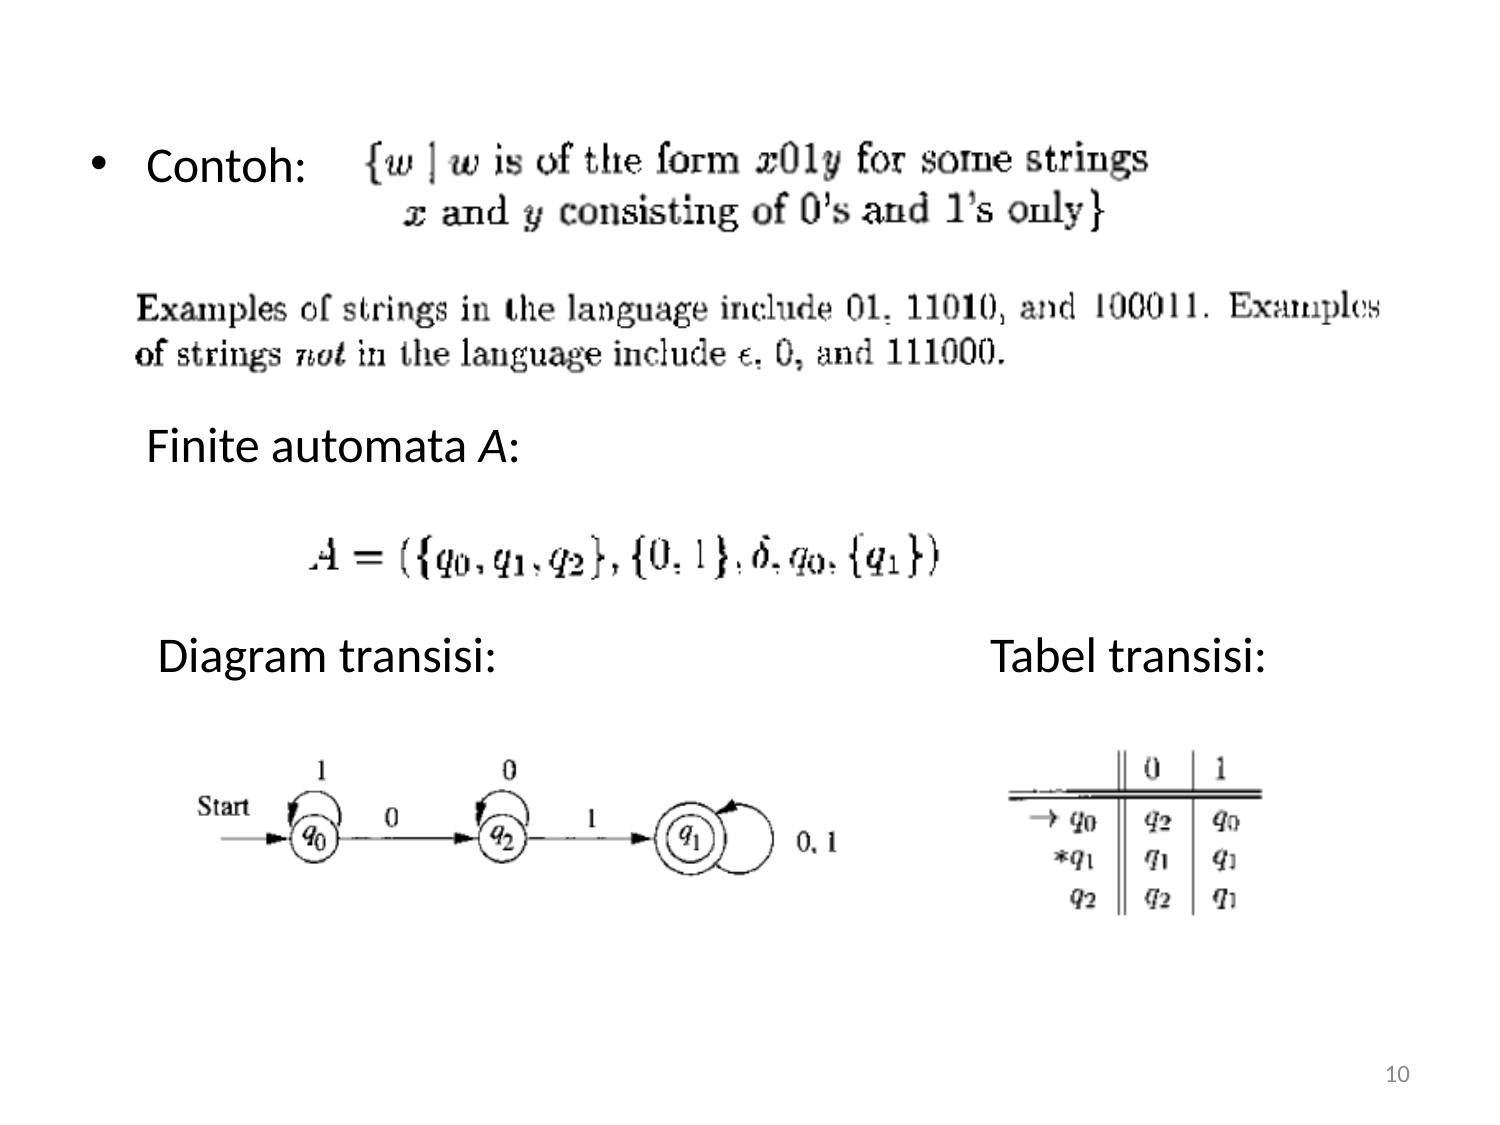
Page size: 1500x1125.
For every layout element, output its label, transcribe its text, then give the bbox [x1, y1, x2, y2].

list Contoh: Finite automata A: Diagram transisi: Tabel transisi: [75, 125, 1425, 1005]
picture [149, 734, 916, 891]
picture [329, 127, 1191, 238]
slide_number 10 [1074, 1042, 1425, 1103]
picture [274, 512, 975, 594]
picture [978, 720, 1301, 930]
picture [116, 274, 1426, 374]
